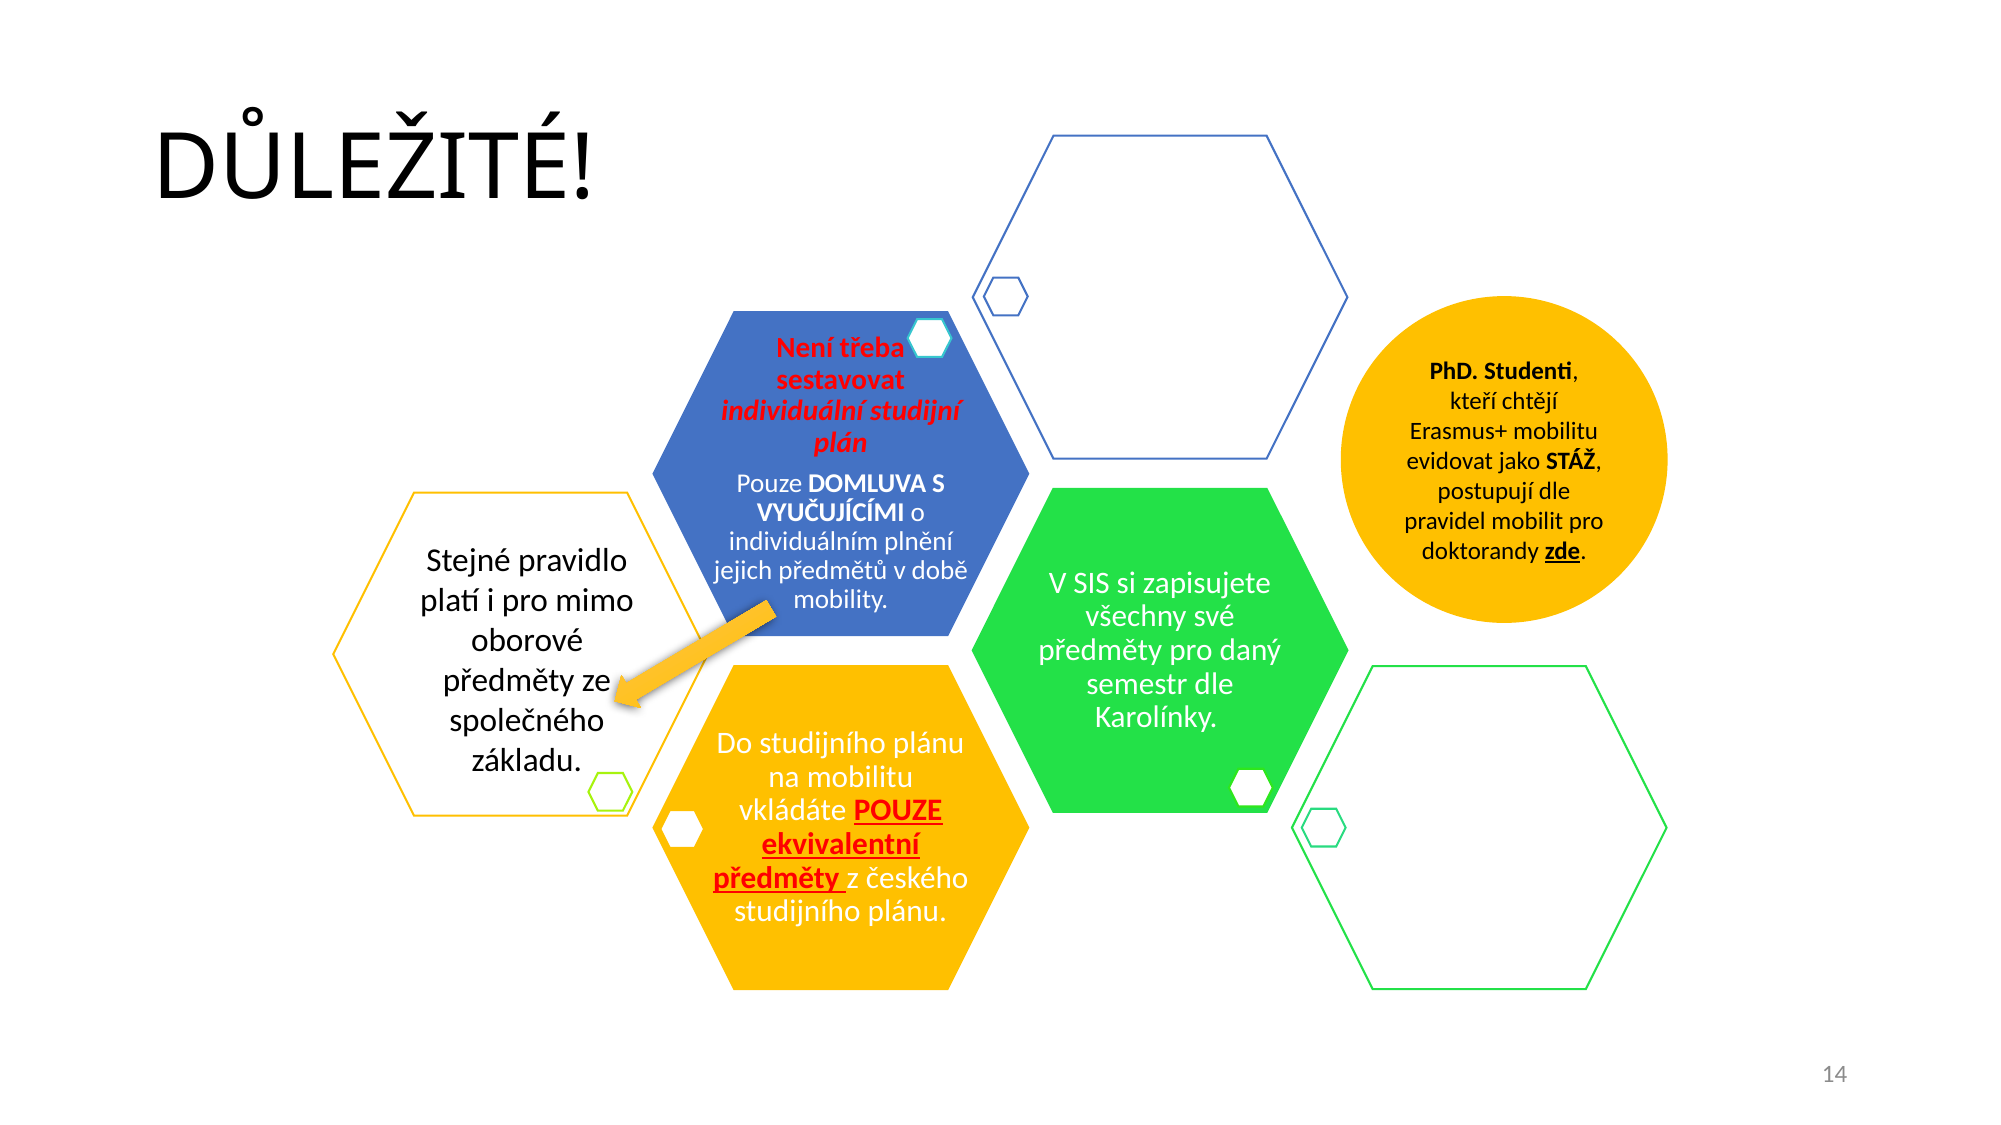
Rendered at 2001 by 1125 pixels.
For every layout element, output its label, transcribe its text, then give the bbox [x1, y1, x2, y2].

slide_number 14 [1412, 1042, 1863, 1103]
title DŮLEŽITÉ! [137, 59, 1863, 278]
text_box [333, 117, 1667, 1007]
